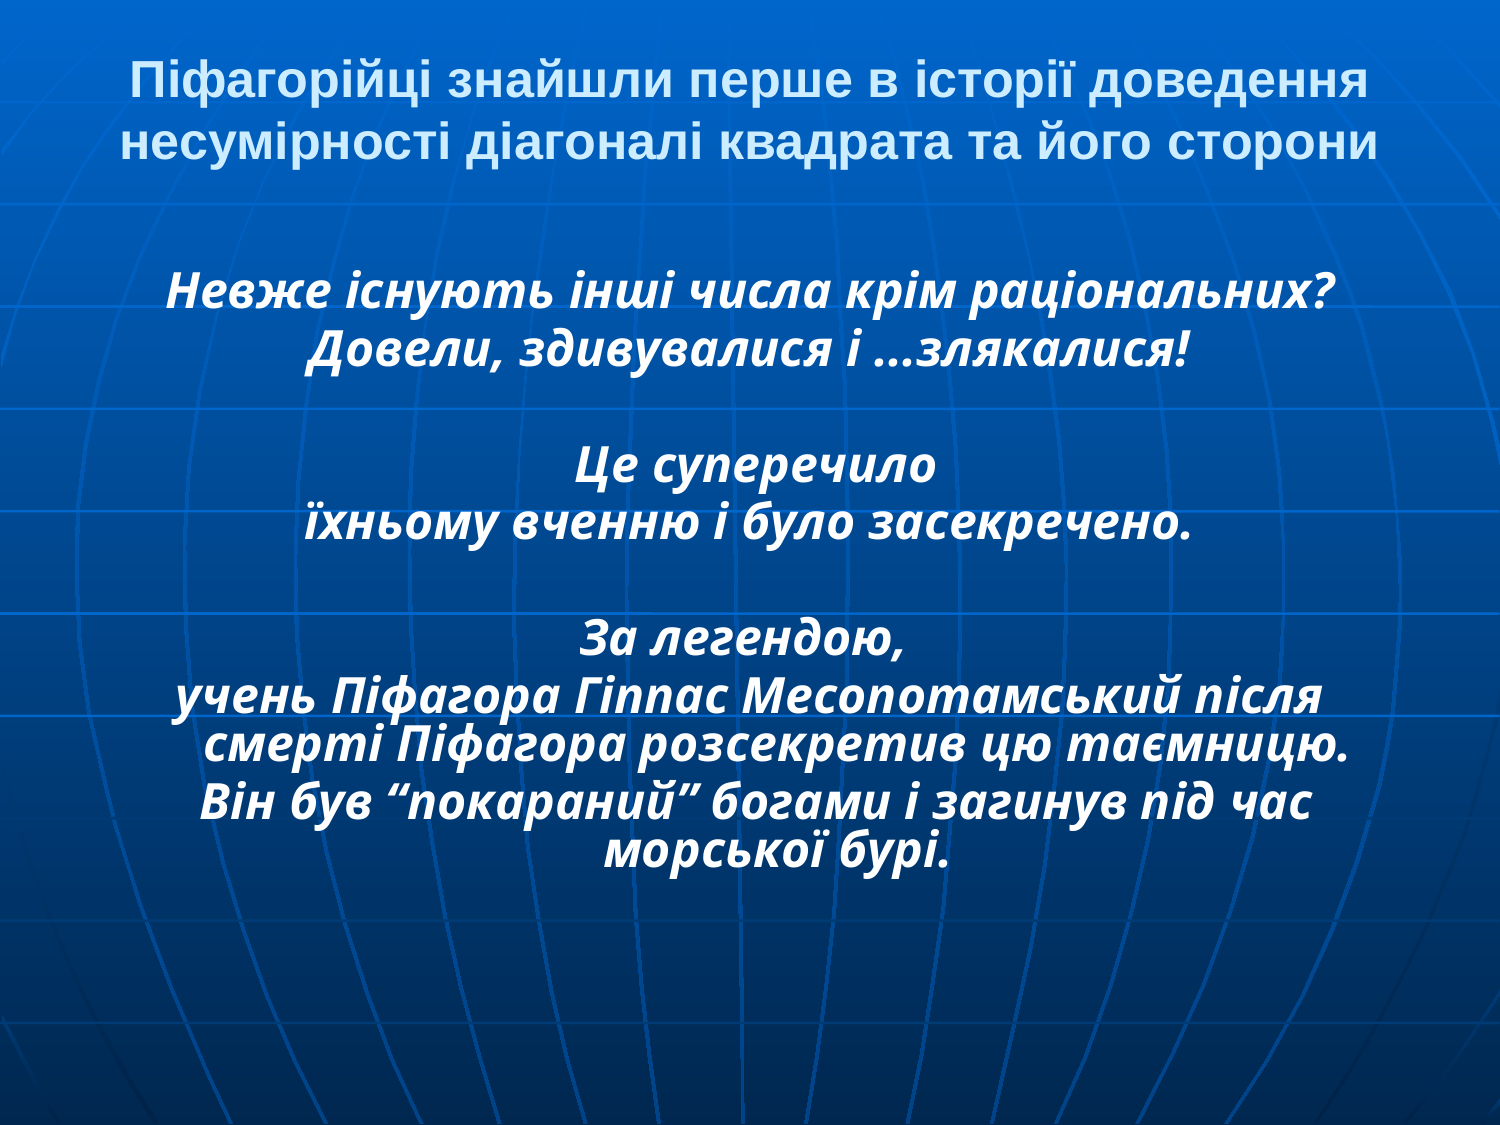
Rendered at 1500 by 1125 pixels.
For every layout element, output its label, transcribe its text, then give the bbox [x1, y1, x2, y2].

title Піфагорійці знайшли перше в історії доведення несумірності діагоналі квадрата та його сторони [75, 45, 1425, 233]
list Невже існують інші числа крім раціональних? Довели, здивувалися і ...злякалися! Це суперечило їхньому вченню і було засекречено. За легендою, учень Піфагора Гіппас Месопотамський після смерті Піфагора розсекретив цю таємницю. Він був “покараний” богами і загинув під час морської бурі. [75, 262, 1425, 1006]
